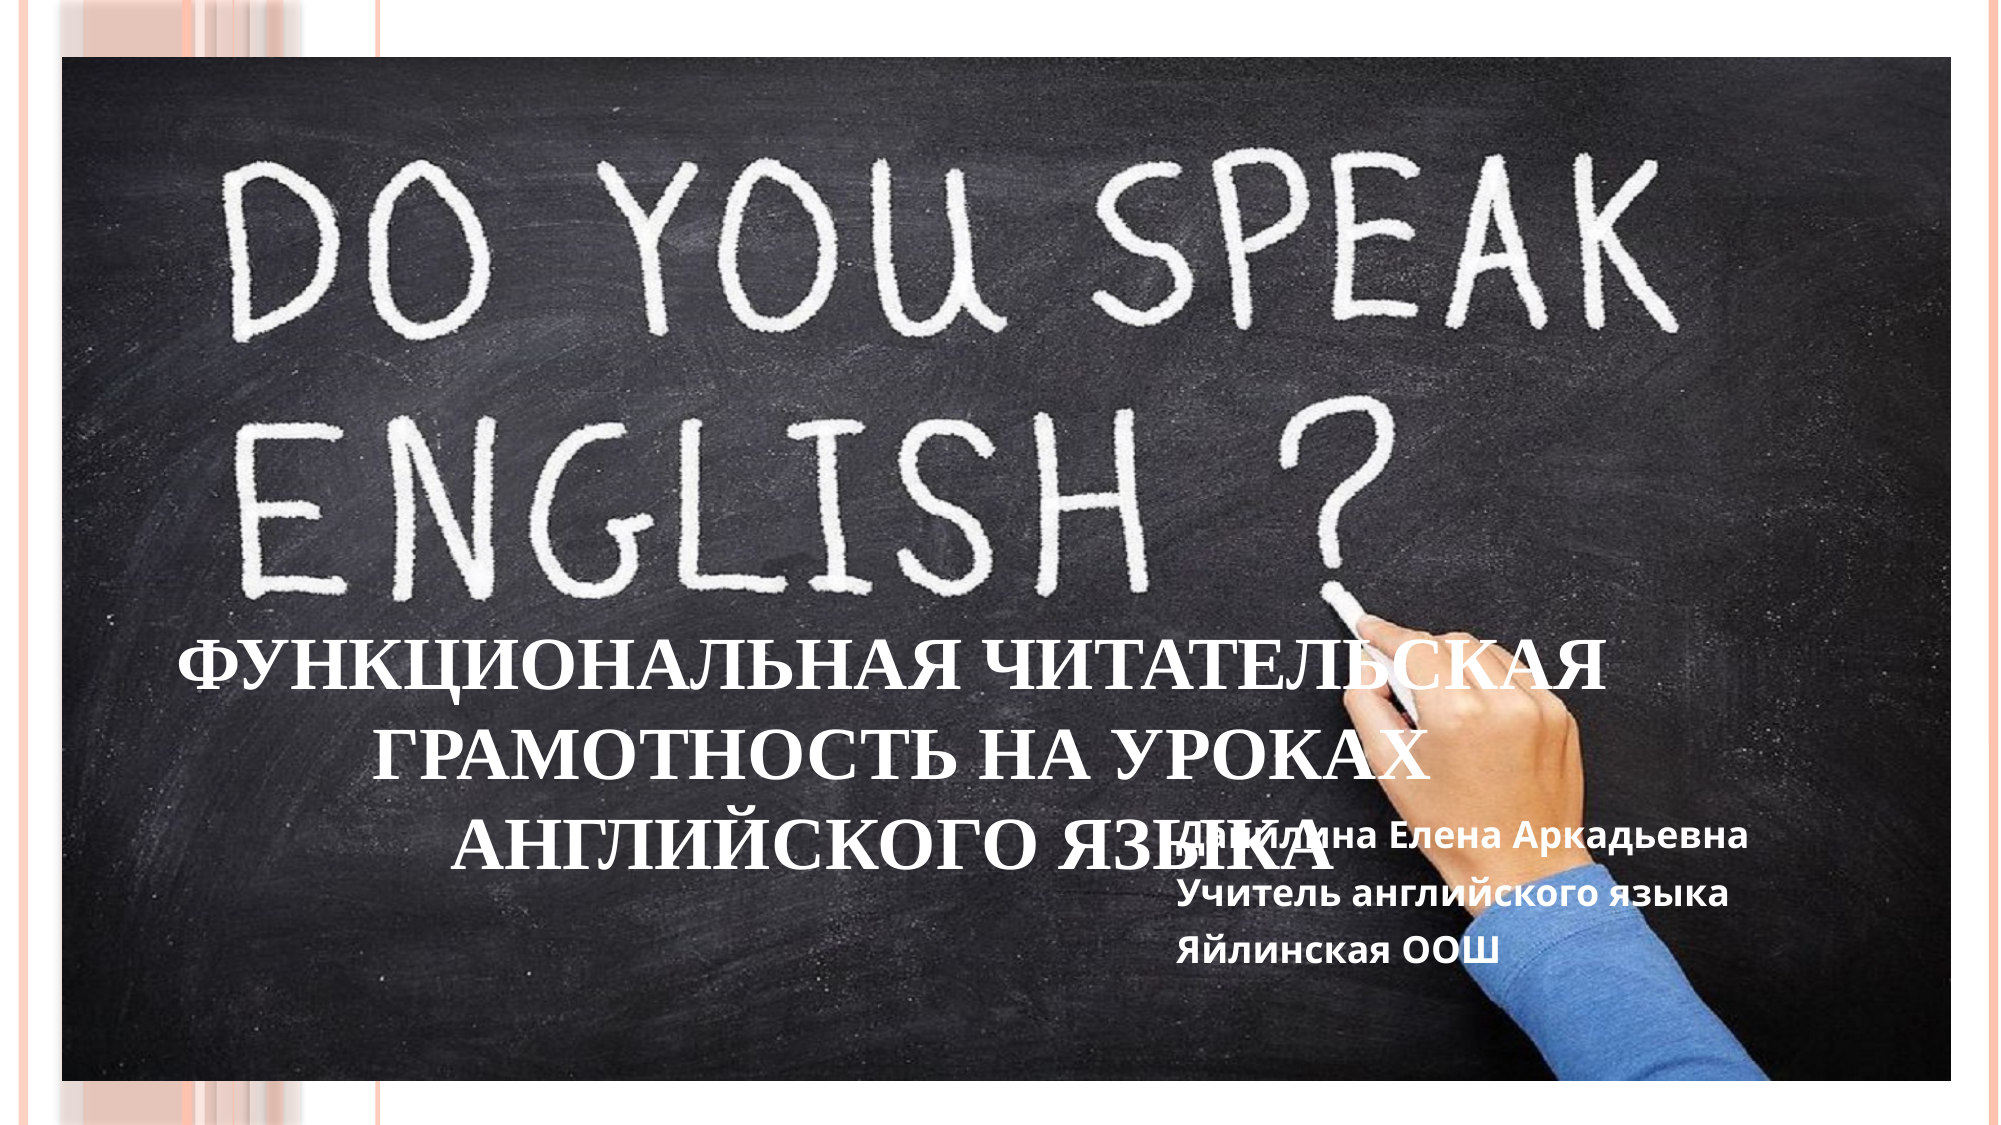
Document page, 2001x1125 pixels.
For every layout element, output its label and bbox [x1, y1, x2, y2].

picture [62, 57, 1952, 1082]
